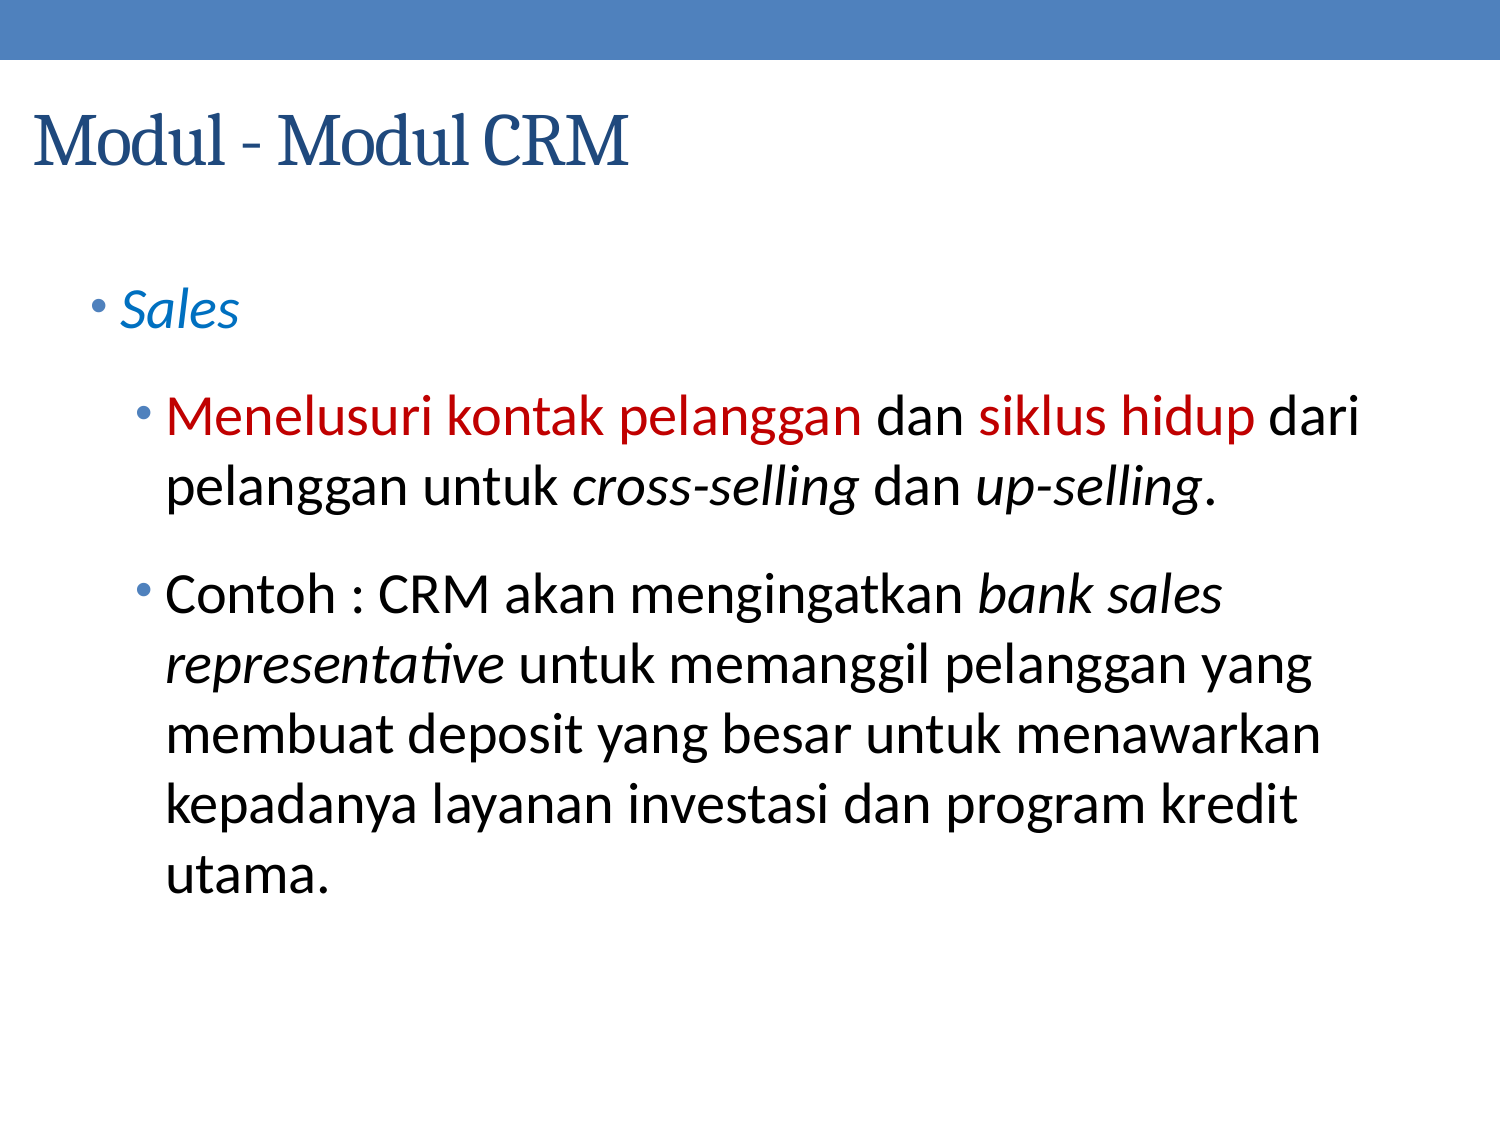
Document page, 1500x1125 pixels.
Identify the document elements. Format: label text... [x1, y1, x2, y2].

text_box Modul - Modul CRM [17, 54, 1368, 217]
list Sales Menelusuri kontak pelanggan dan siklus hidup dari pelanggan untuk cross-selling dan up-selling. Contoh : CRM akan mengingatkan bank sales representative untuk memanggil pelanggan yang membuat deposit yang besar untuk menawarkan kepadanya layanan investasi dan program kredit utama. [75, 262, 1447, 1063]
